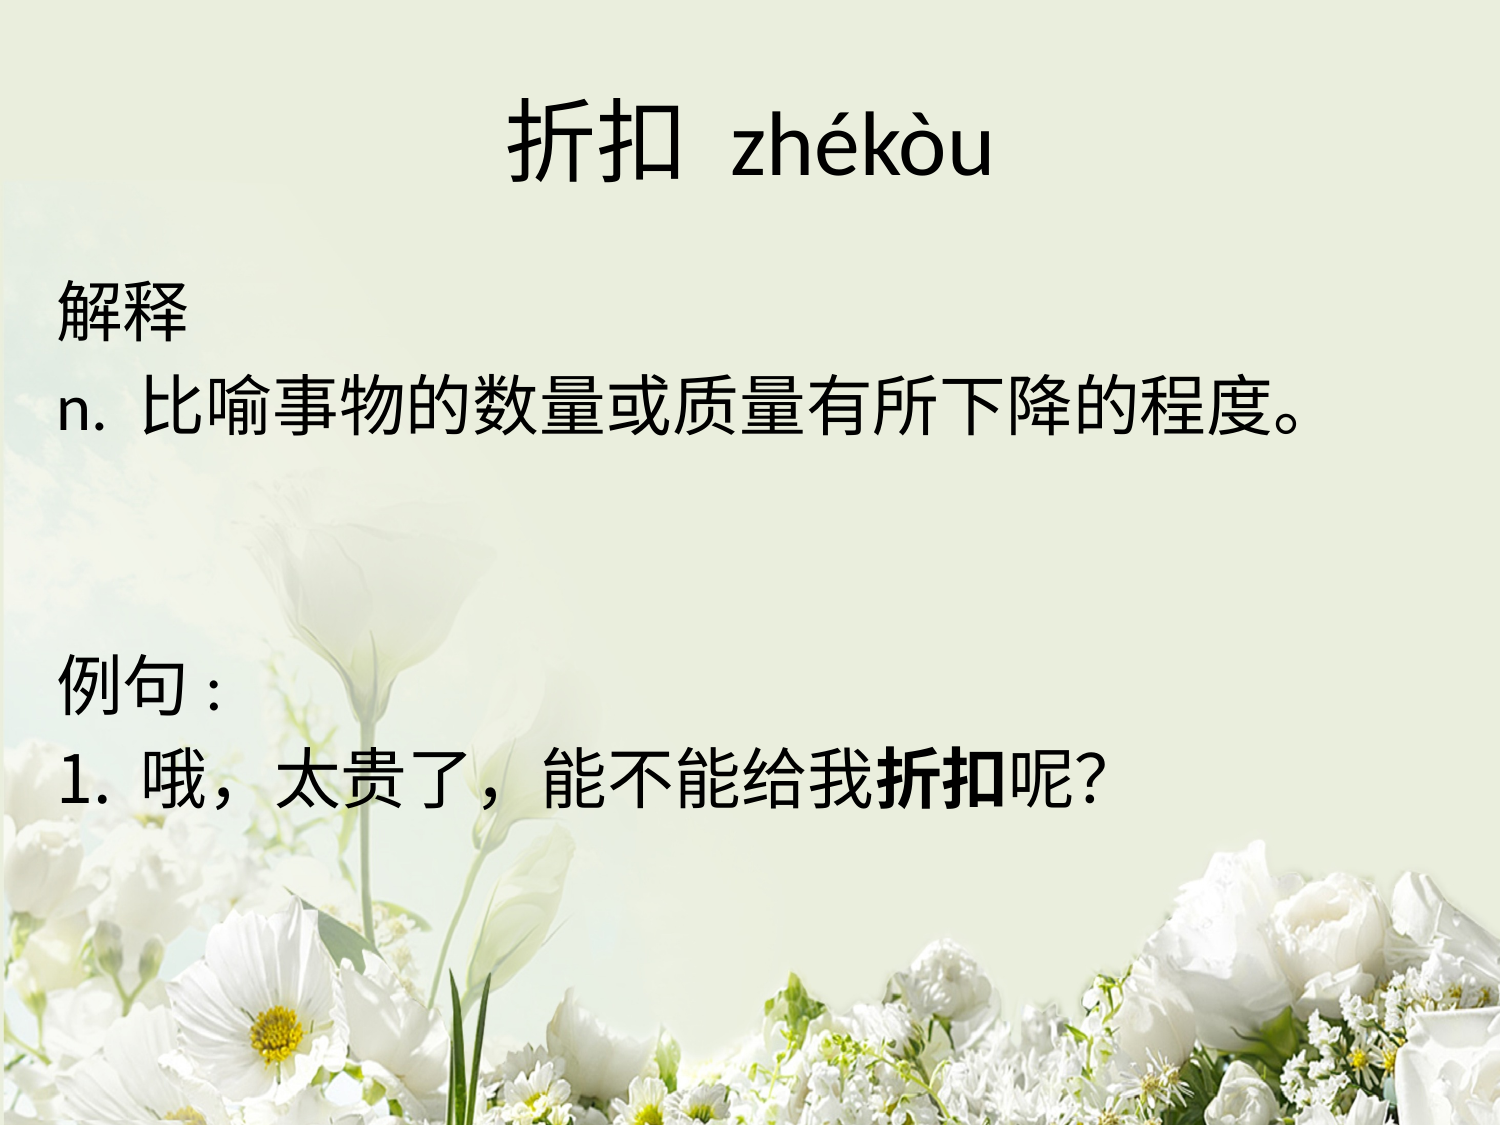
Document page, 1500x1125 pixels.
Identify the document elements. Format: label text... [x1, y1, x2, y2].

title 折扣 zhékòu [75, 45, 1425, 233]
list 解释 n. 比喻事物的数量或质量有所下降的程度。 例句: 哦，太贵了，能不能给我折扣呢？ [41, 262, 1471, 1005]
picture [0, 0, 1500, 1125]
